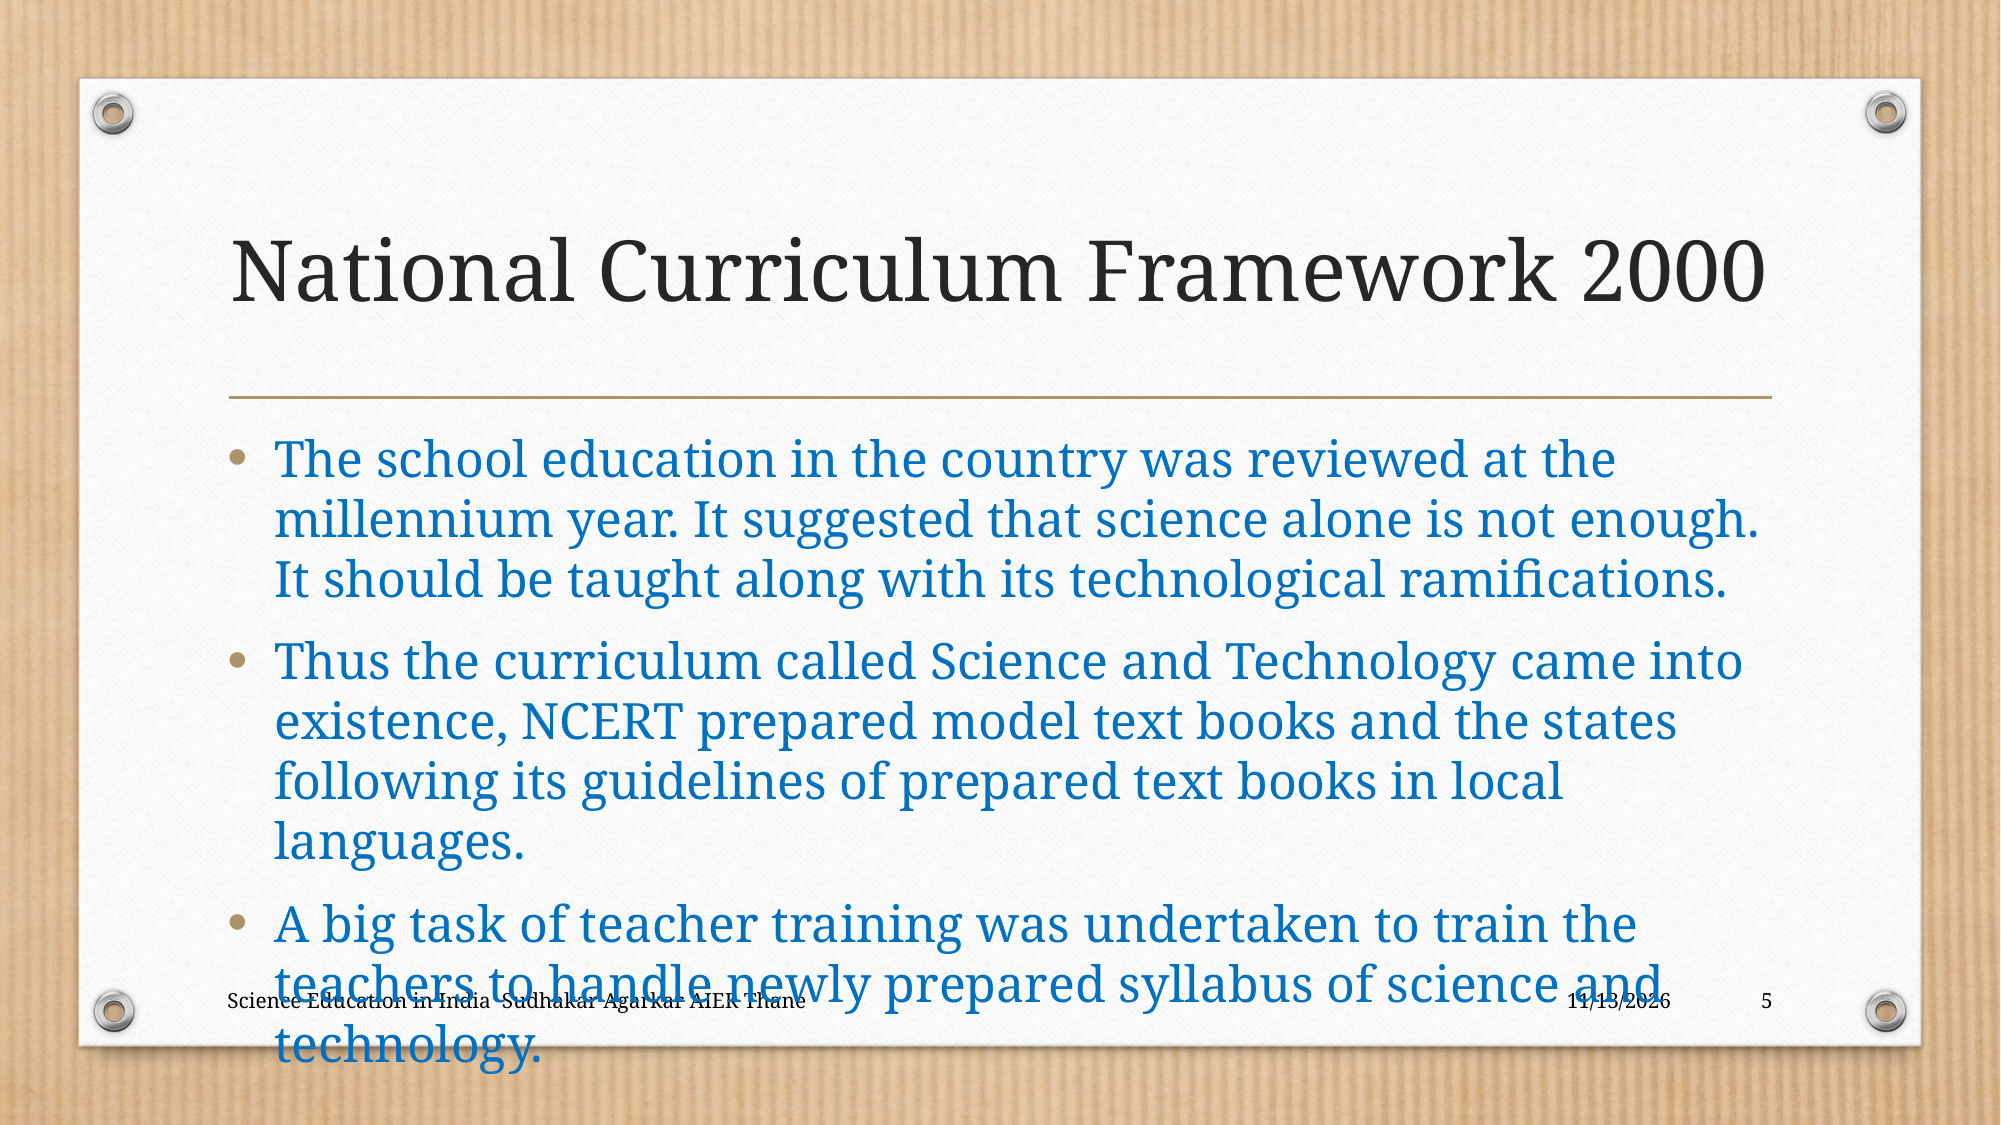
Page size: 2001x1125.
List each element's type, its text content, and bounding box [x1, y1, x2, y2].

picture [0, 0, 2001, 1125]
list The school education in the country was reviewed at the millennium year. It suggested that science alone is not enough. It should be taught along with its technological ramifications. Thus the curriculum called Science and Technology came into existence, NCERT prepared model text books and the states following its guidelines of prepared text books in local languages. A big task of teacher training was undertaken to train the teachers to handle newly prepared syllabus of science and technology. [212, 419, 1788, 964]
title National Curriculum Framework 2000 [212, 161, 1788, 375]
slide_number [1423, 979, 1686, 1025]
slide_number 5 [1698, 979, 1788, 1025]
footer Science Education in India Sudhakar Agarkar AIER Thane [212, 979, 1411, 1025]
